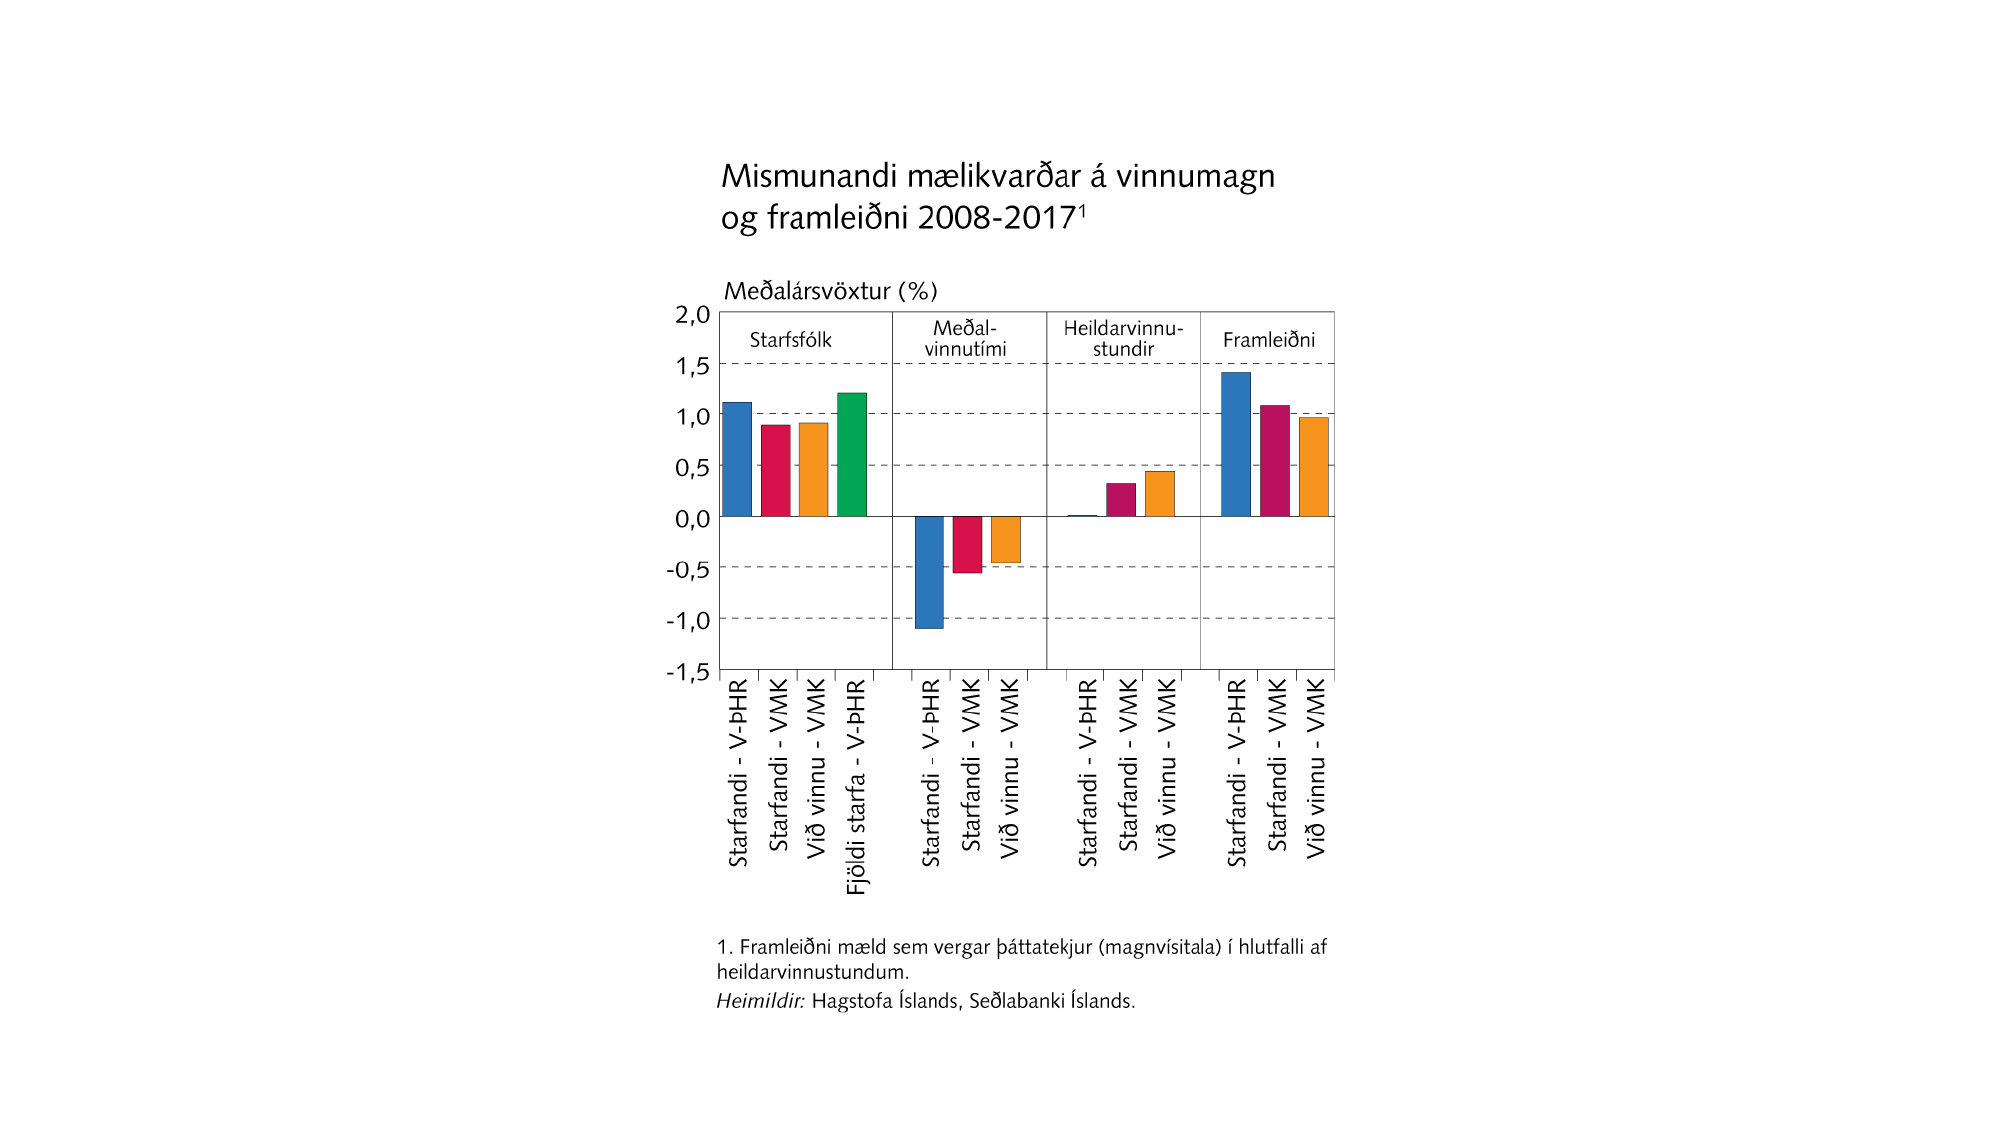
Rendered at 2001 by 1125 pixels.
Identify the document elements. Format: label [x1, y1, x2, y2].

picture [664, 112, 1335, 1013]
